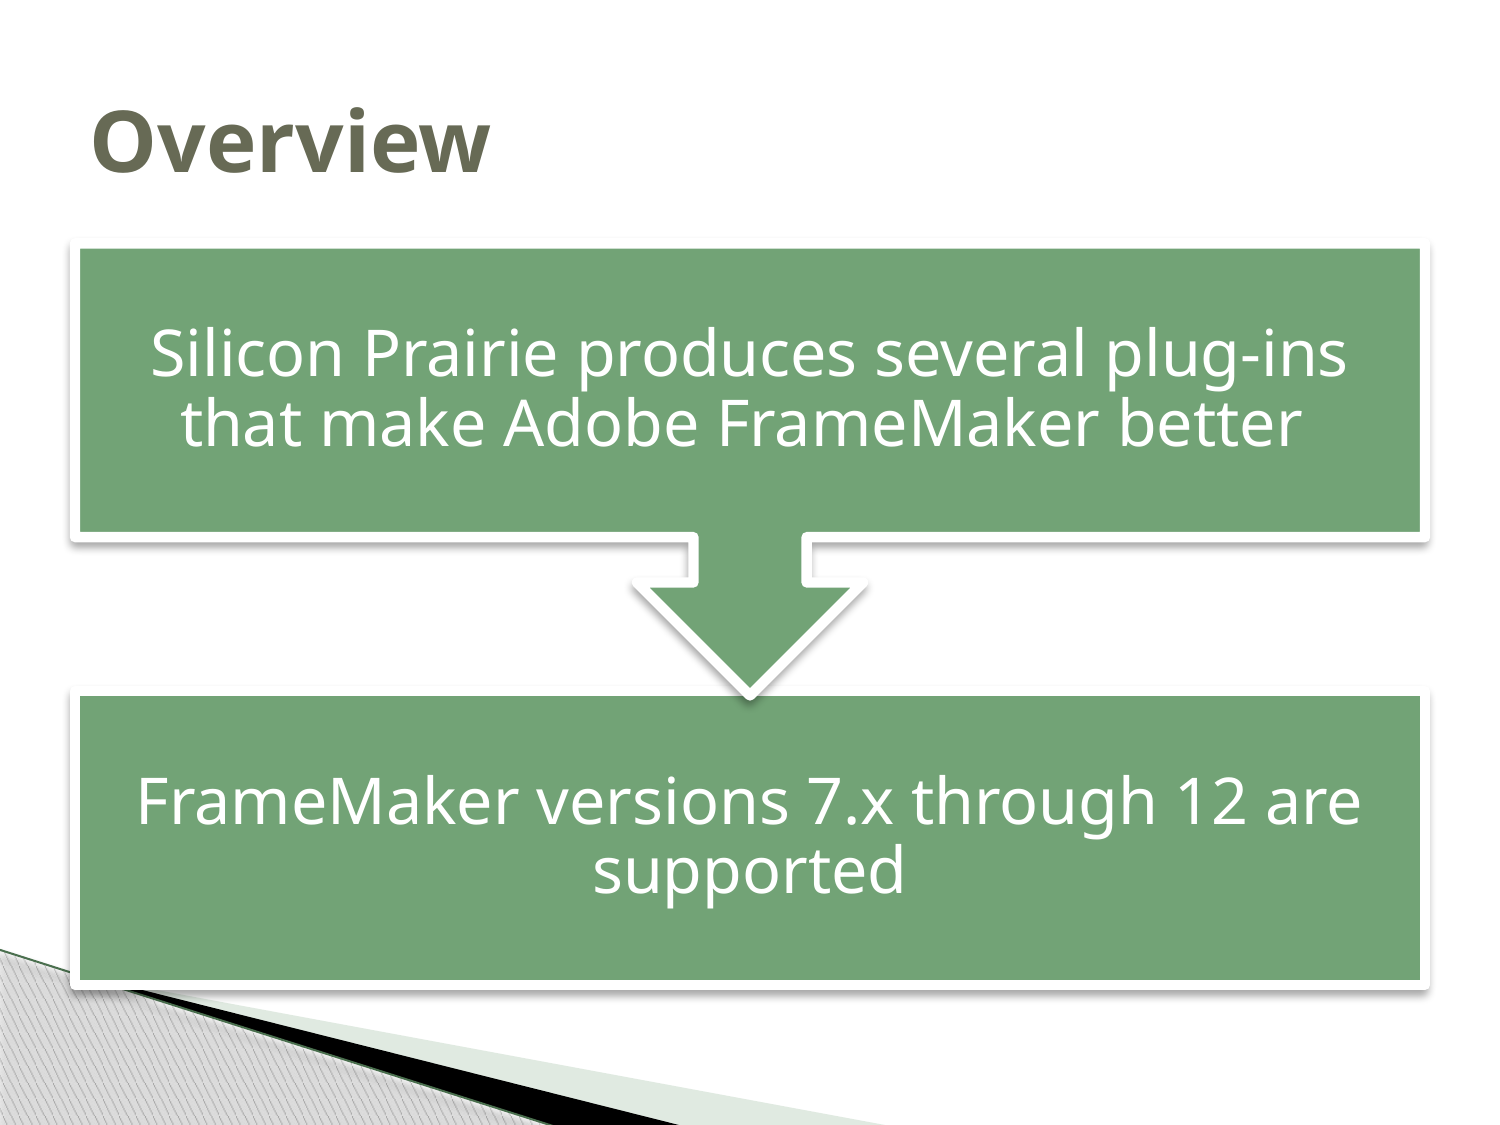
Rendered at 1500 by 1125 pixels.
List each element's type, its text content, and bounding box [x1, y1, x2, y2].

title Overview [75, 45, 1425, 233]
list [74, 242, 1426, 986]
